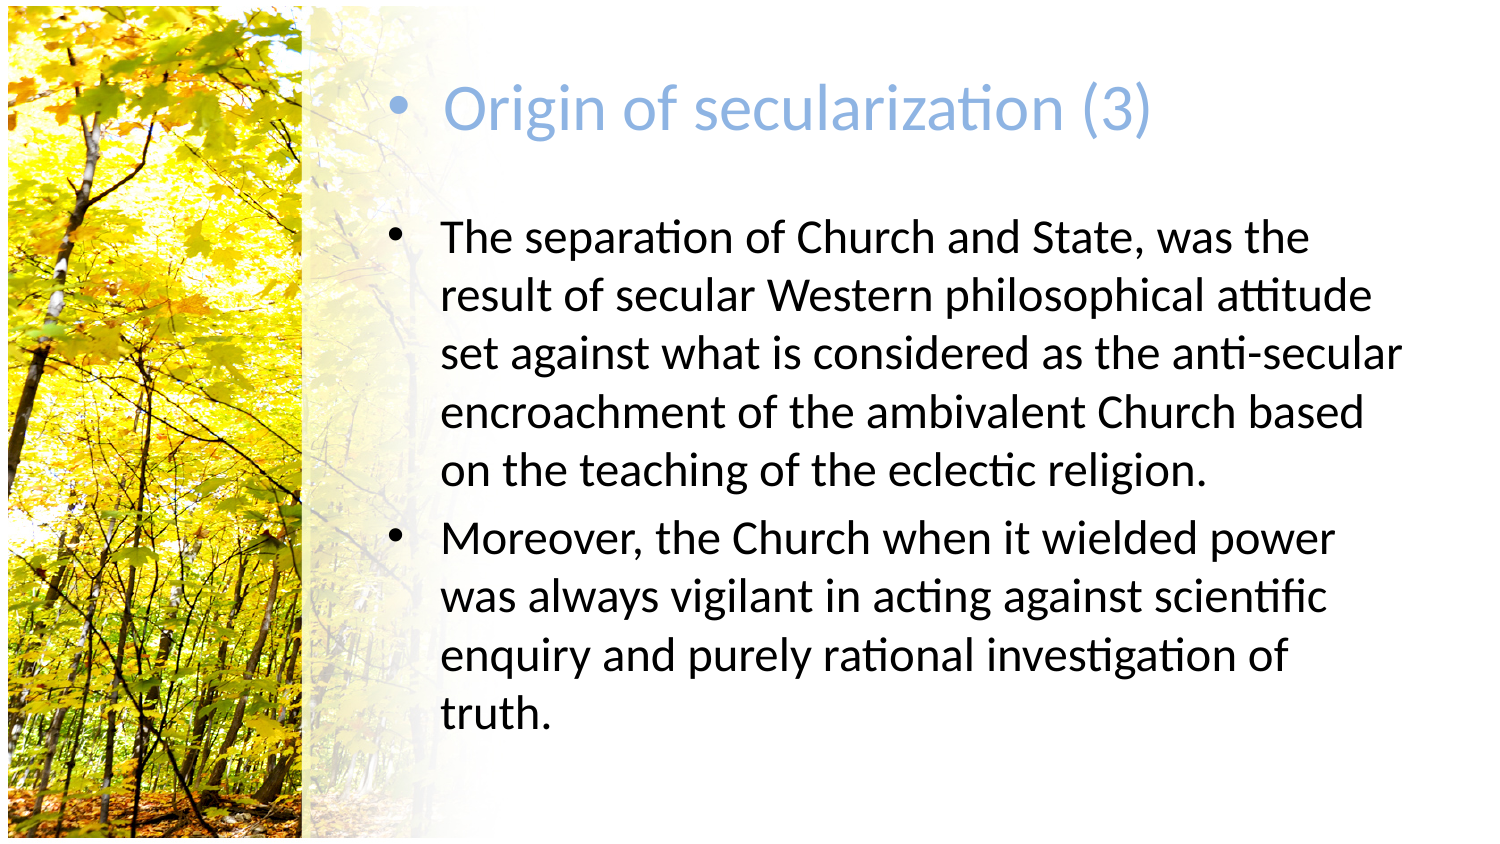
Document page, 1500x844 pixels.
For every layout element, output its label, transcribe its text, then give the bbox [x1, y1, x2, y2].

title Origin of secularization (3) [371, 33, 1425, 175]
list The separation of Church and State, was the result of secular Western philosophical attitude set against what is considered as the anti-secular encroachment of the ambivalent Church based on the teaching of the eclectic religion. Moreover, the Church when it wielded power was always vigilant in acting against scientific enquiry and purely rational investigation of truth. [371, 196, 1425, 754]
picture [0, 0, 1500, 844]
